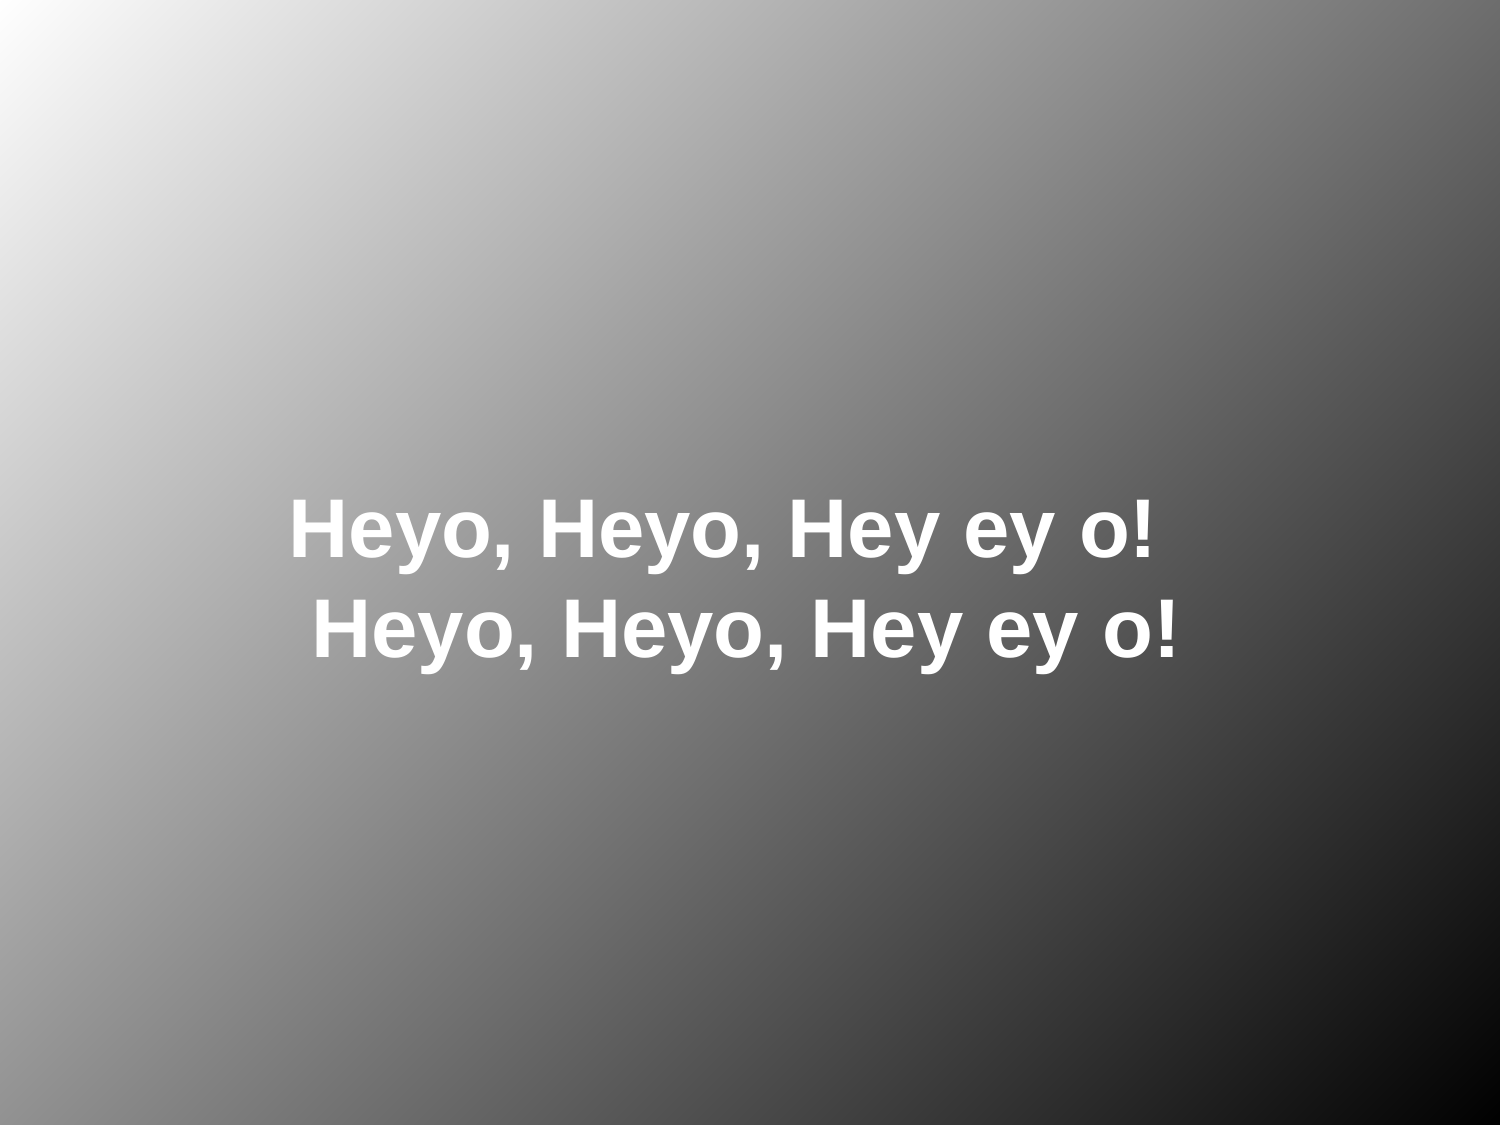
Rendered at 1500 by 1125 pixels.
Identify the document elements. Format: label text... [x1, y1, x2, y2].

title Heyo, Heyo, Hey ey o! Heyo, Heyo, Hey ey o! [52, 57, 1441, 1092]
